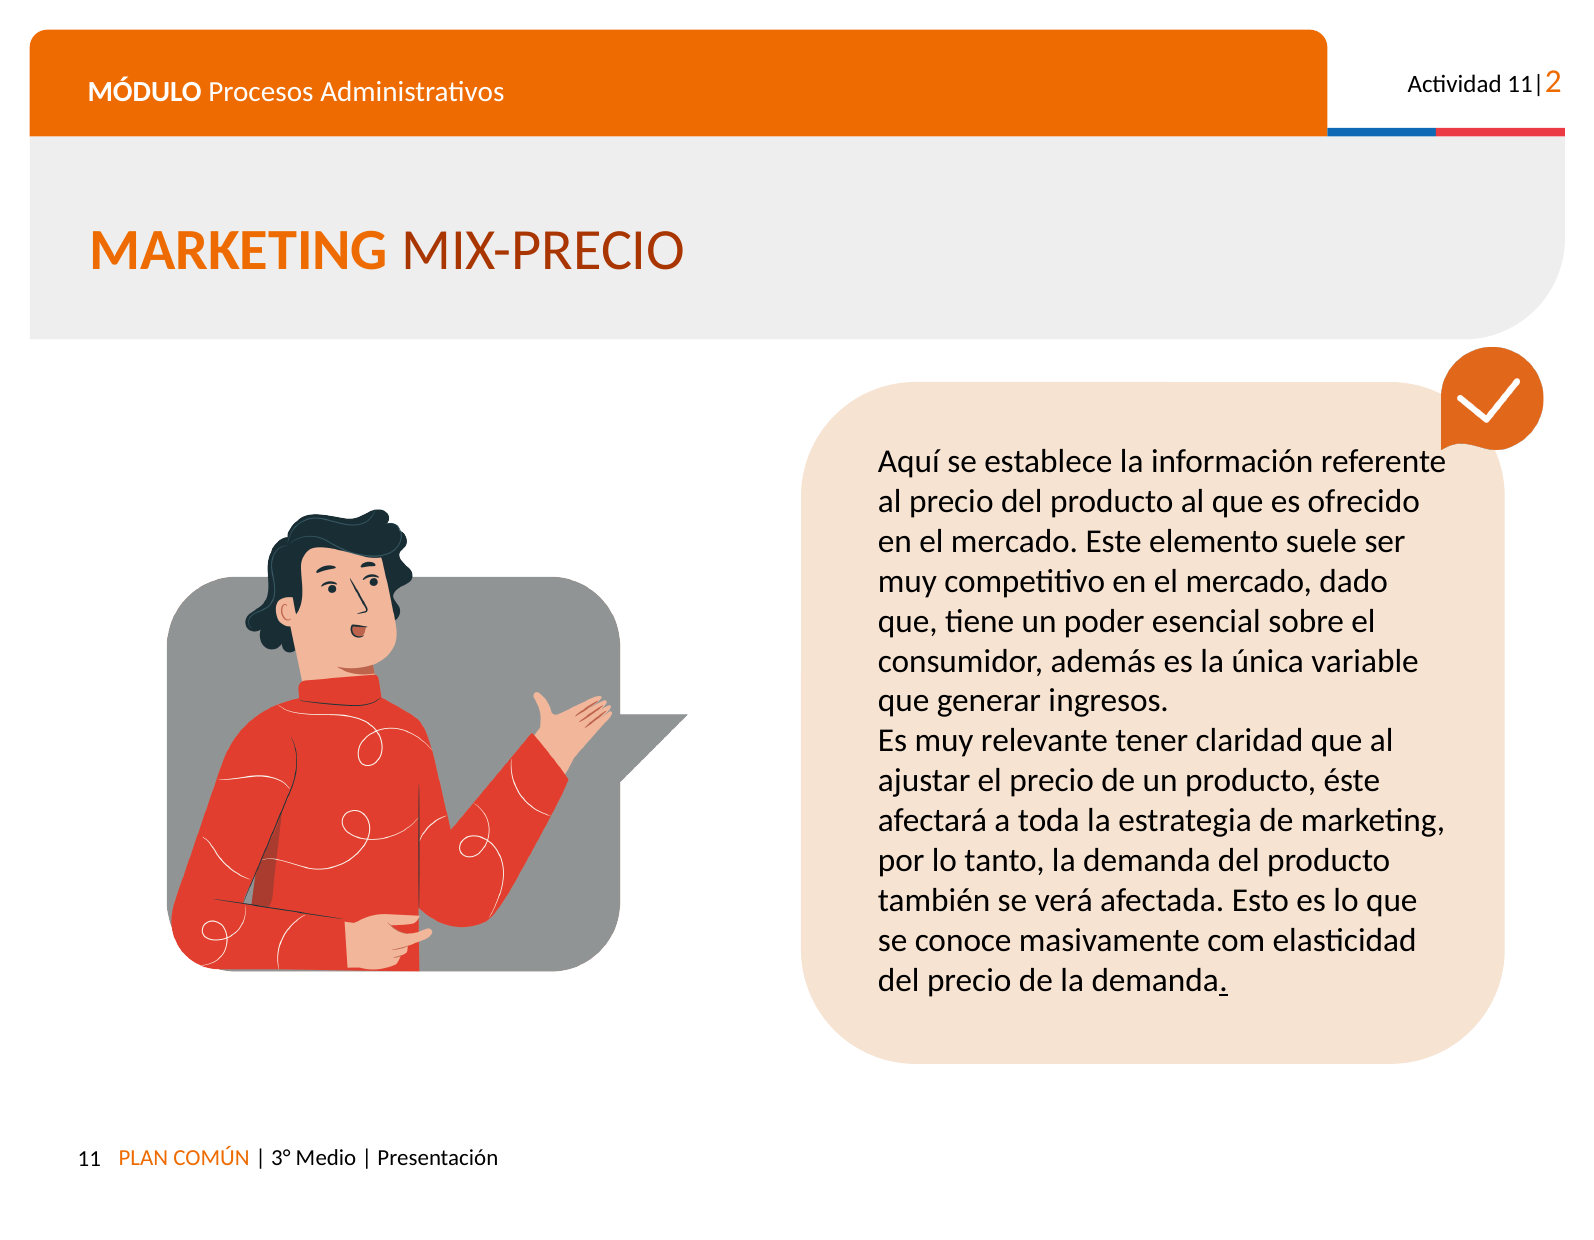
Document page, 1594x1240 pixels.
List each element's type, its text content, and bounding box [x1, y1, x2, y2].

picture [122, 466, 741, 996]
picture [1435, 345, 1546, 450]
text_box MARKETING MIX-PRECIO [74, 209, 1543, 296]
slide_number ‹#› [60, 1128, 117, 1240]
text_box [800, 381, 1505, 1065]
